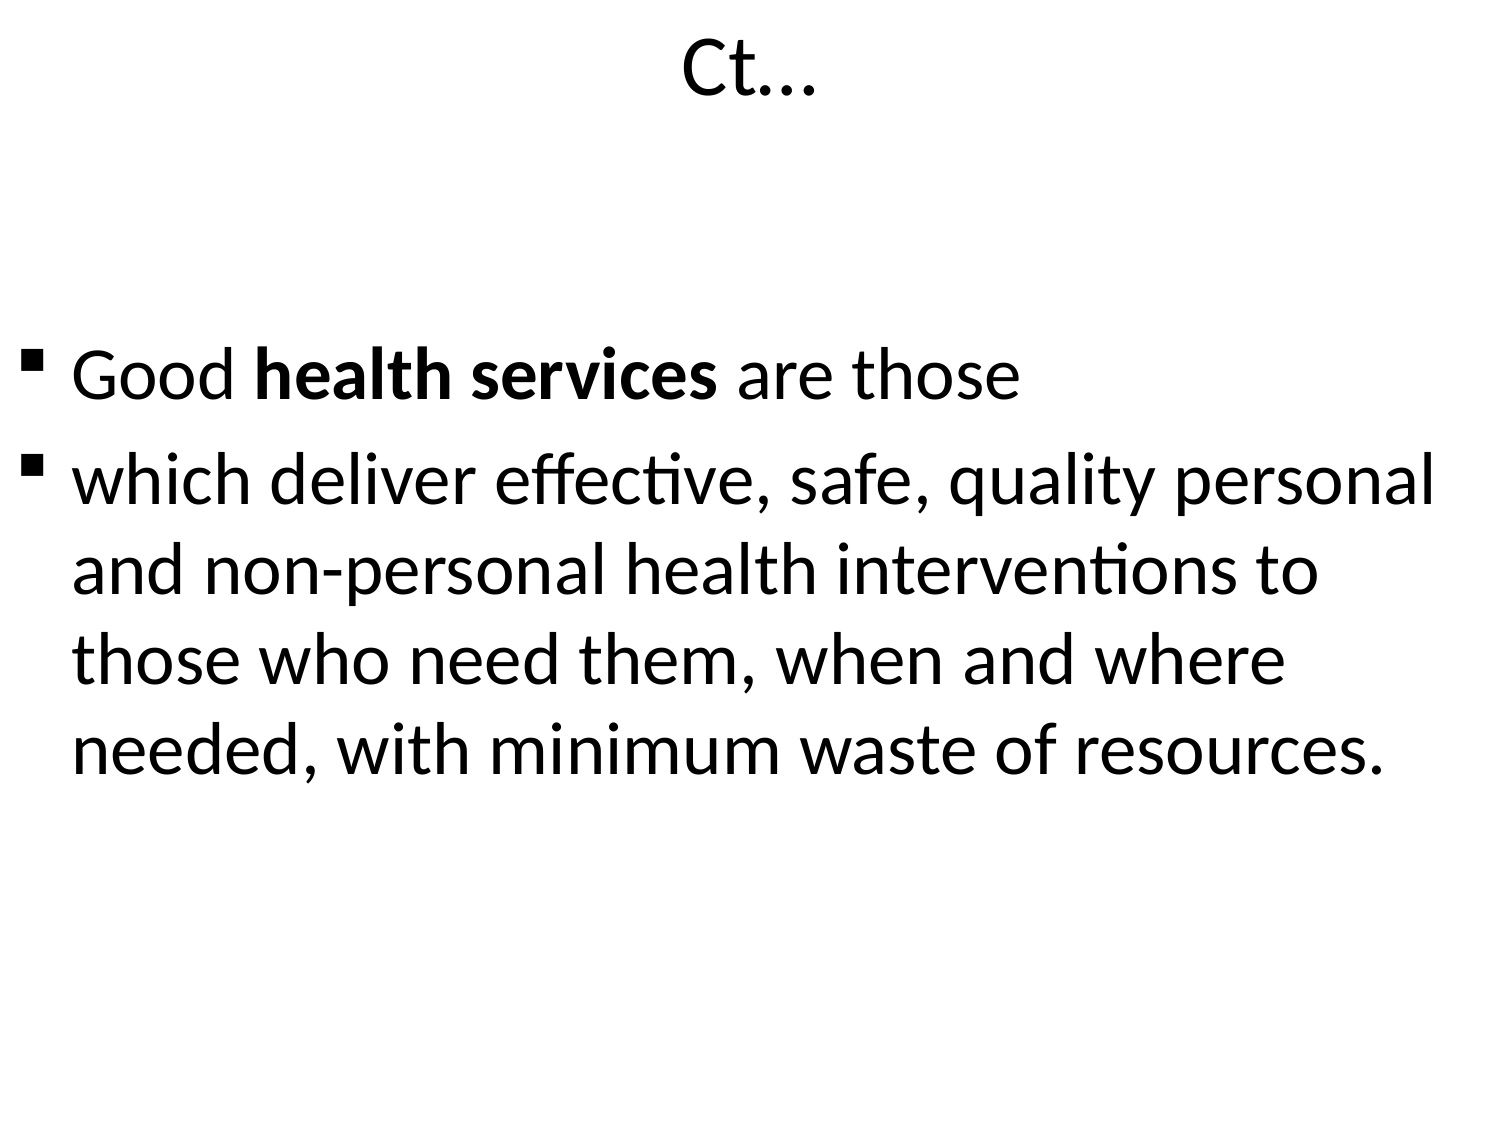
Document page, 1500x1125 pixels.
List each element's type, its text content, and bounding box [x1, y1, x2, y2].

title Ct… [24, 0, 1475, 121]
list Good health services are those which deliver effective, safe, quality personal and non-personal health interventions to those who need them, when and where needed, with minimum waste of resources. [0, 212, 1500, 1005]
